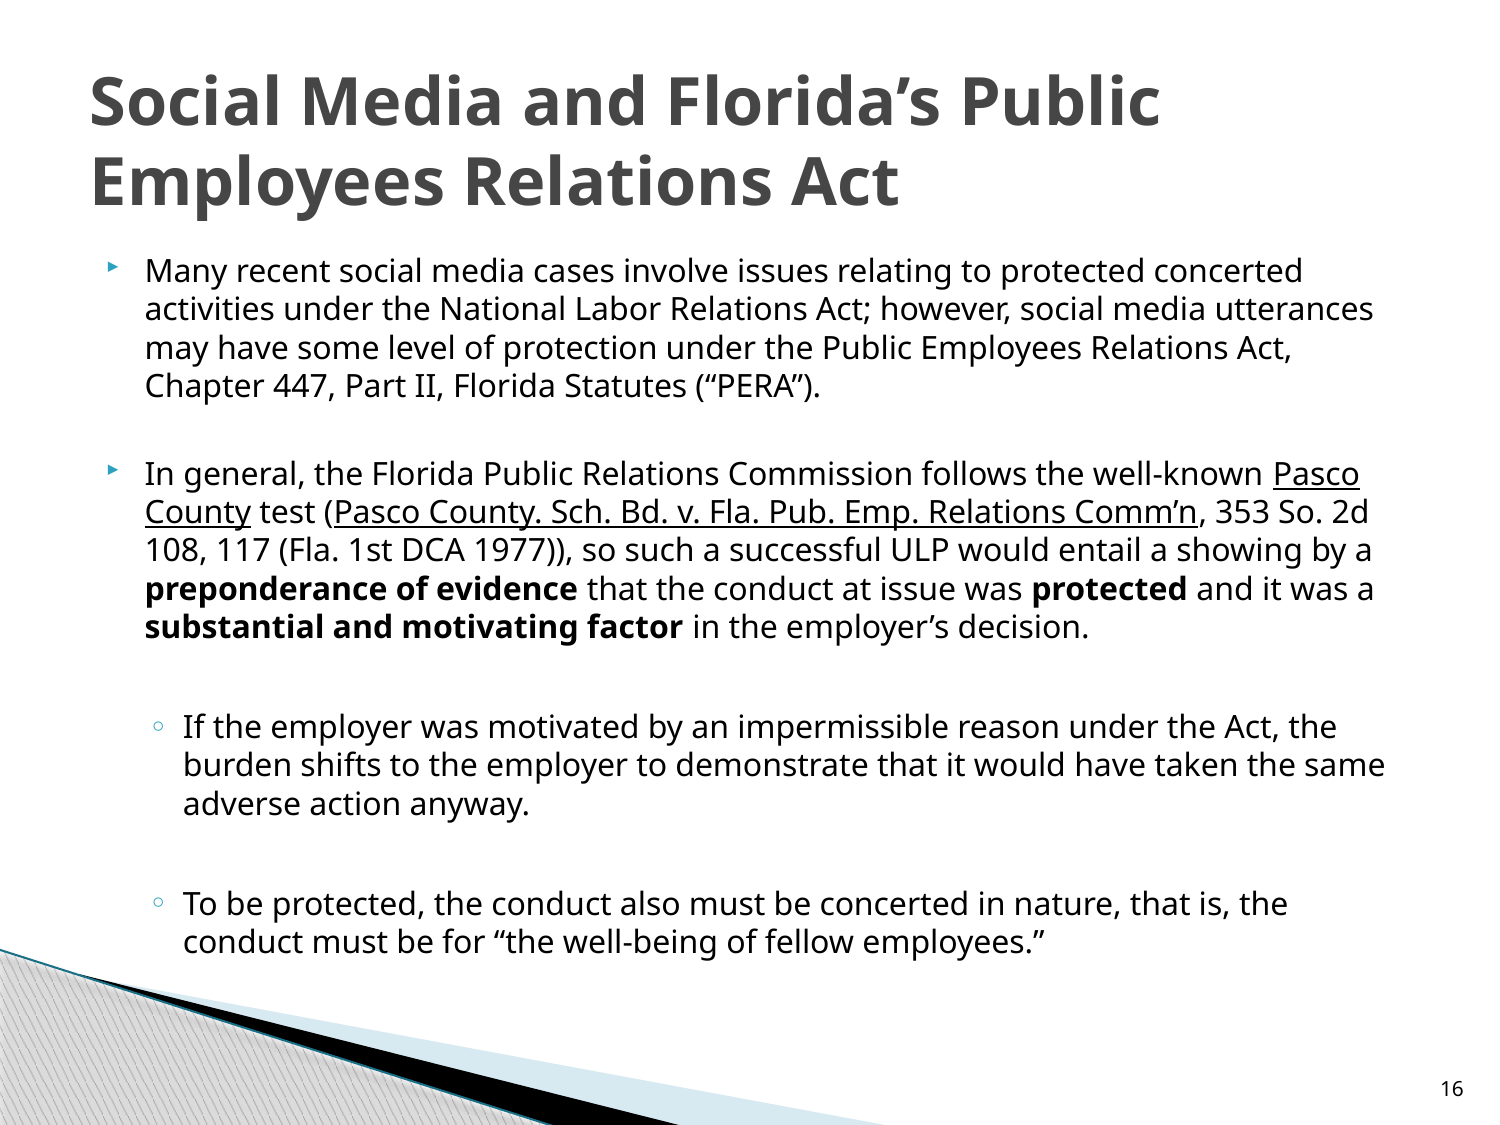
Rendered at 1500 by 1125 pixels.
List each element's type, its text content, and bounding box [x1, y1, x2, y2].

slide_number 16 [1418, 1051, 1479, 1112]
list Many recent social media cases involve issues relating to protected concerted activities under the National Labor Relations Act; however, social media utterances may have some level of protection under the Public Employees Relations Act, Chapter 447, Part II, Florida Statutes (“PERA”). In general, the Florida Public Relations Commission follows the well-known Pasco County test (Pasco County. Sch. Bd. v. Fla. Pub. Emp. Relations Comm’n, 353 So. 2d 108, 117 (Fla. 1st DCA 1977)), so such a successful ULP would entail a showing by a preponderance of evidence that the conduct at issue was protected and it was a substantial and motivating factor in the employer’s decision. If the employer was motivated by an impermissible reason under the Act, the burden shifts to the employer to demonstrate that it would have taken the same adverse action anyway. To be protected, the conduct also must be concerted in nature, that is, the conduct must be for “the well-being of fellow employees.” [75, 243, 1425, 986]
title Social Media and Florida’s Public Employees Relations Act [75, 45, 1425, 233]
